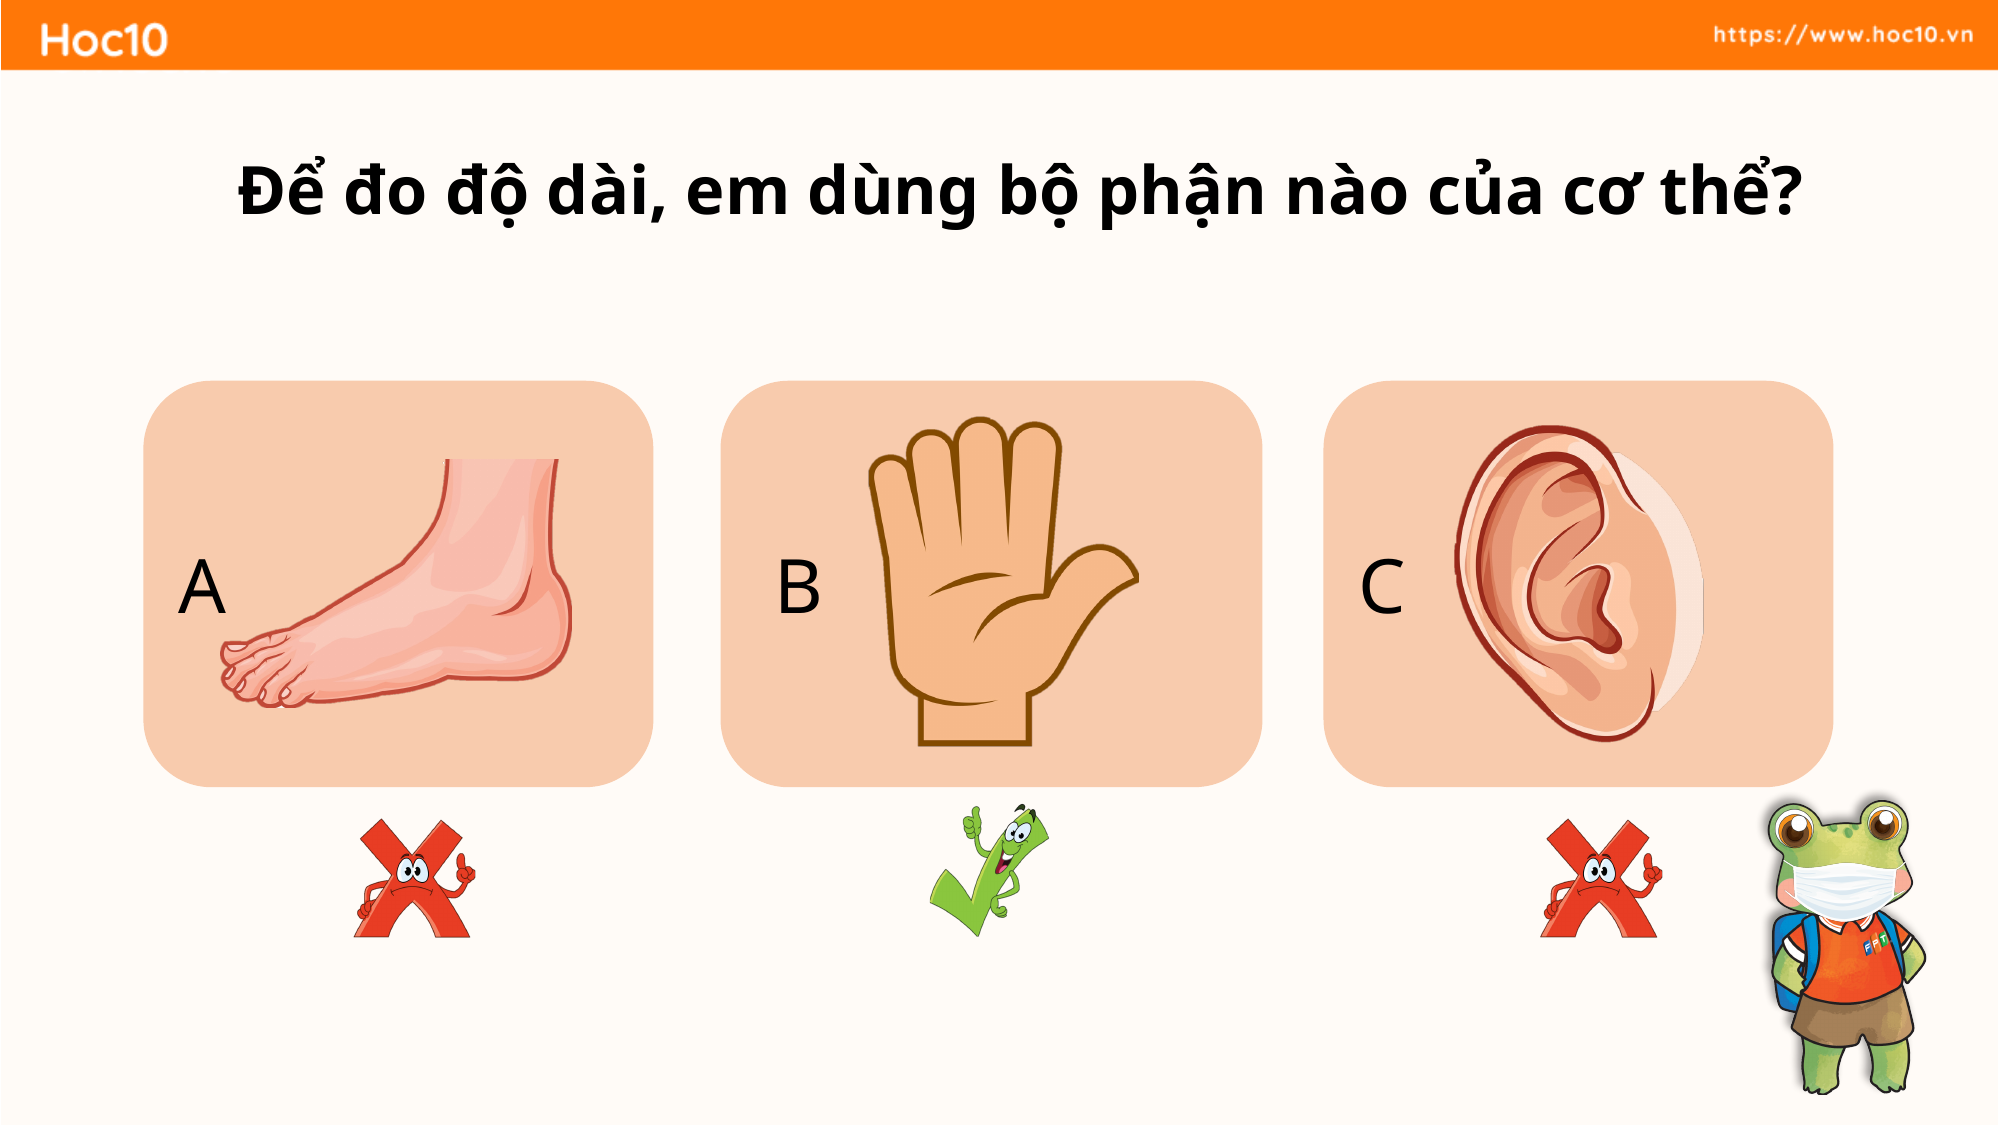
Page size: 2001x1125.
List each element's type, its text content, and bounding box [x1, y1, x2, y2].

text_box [1744, 779, 1946, 1125]
picture [1, 0, 1998, 1125]
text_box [143, 380, 654, 788]
text_box Để đo độ dài, em dùng bộ phận nào của cơ thể? [143, 140, 1899, 235]
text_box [1323, 380, 1834, 788]
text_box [720, 380, 1263, 788]
